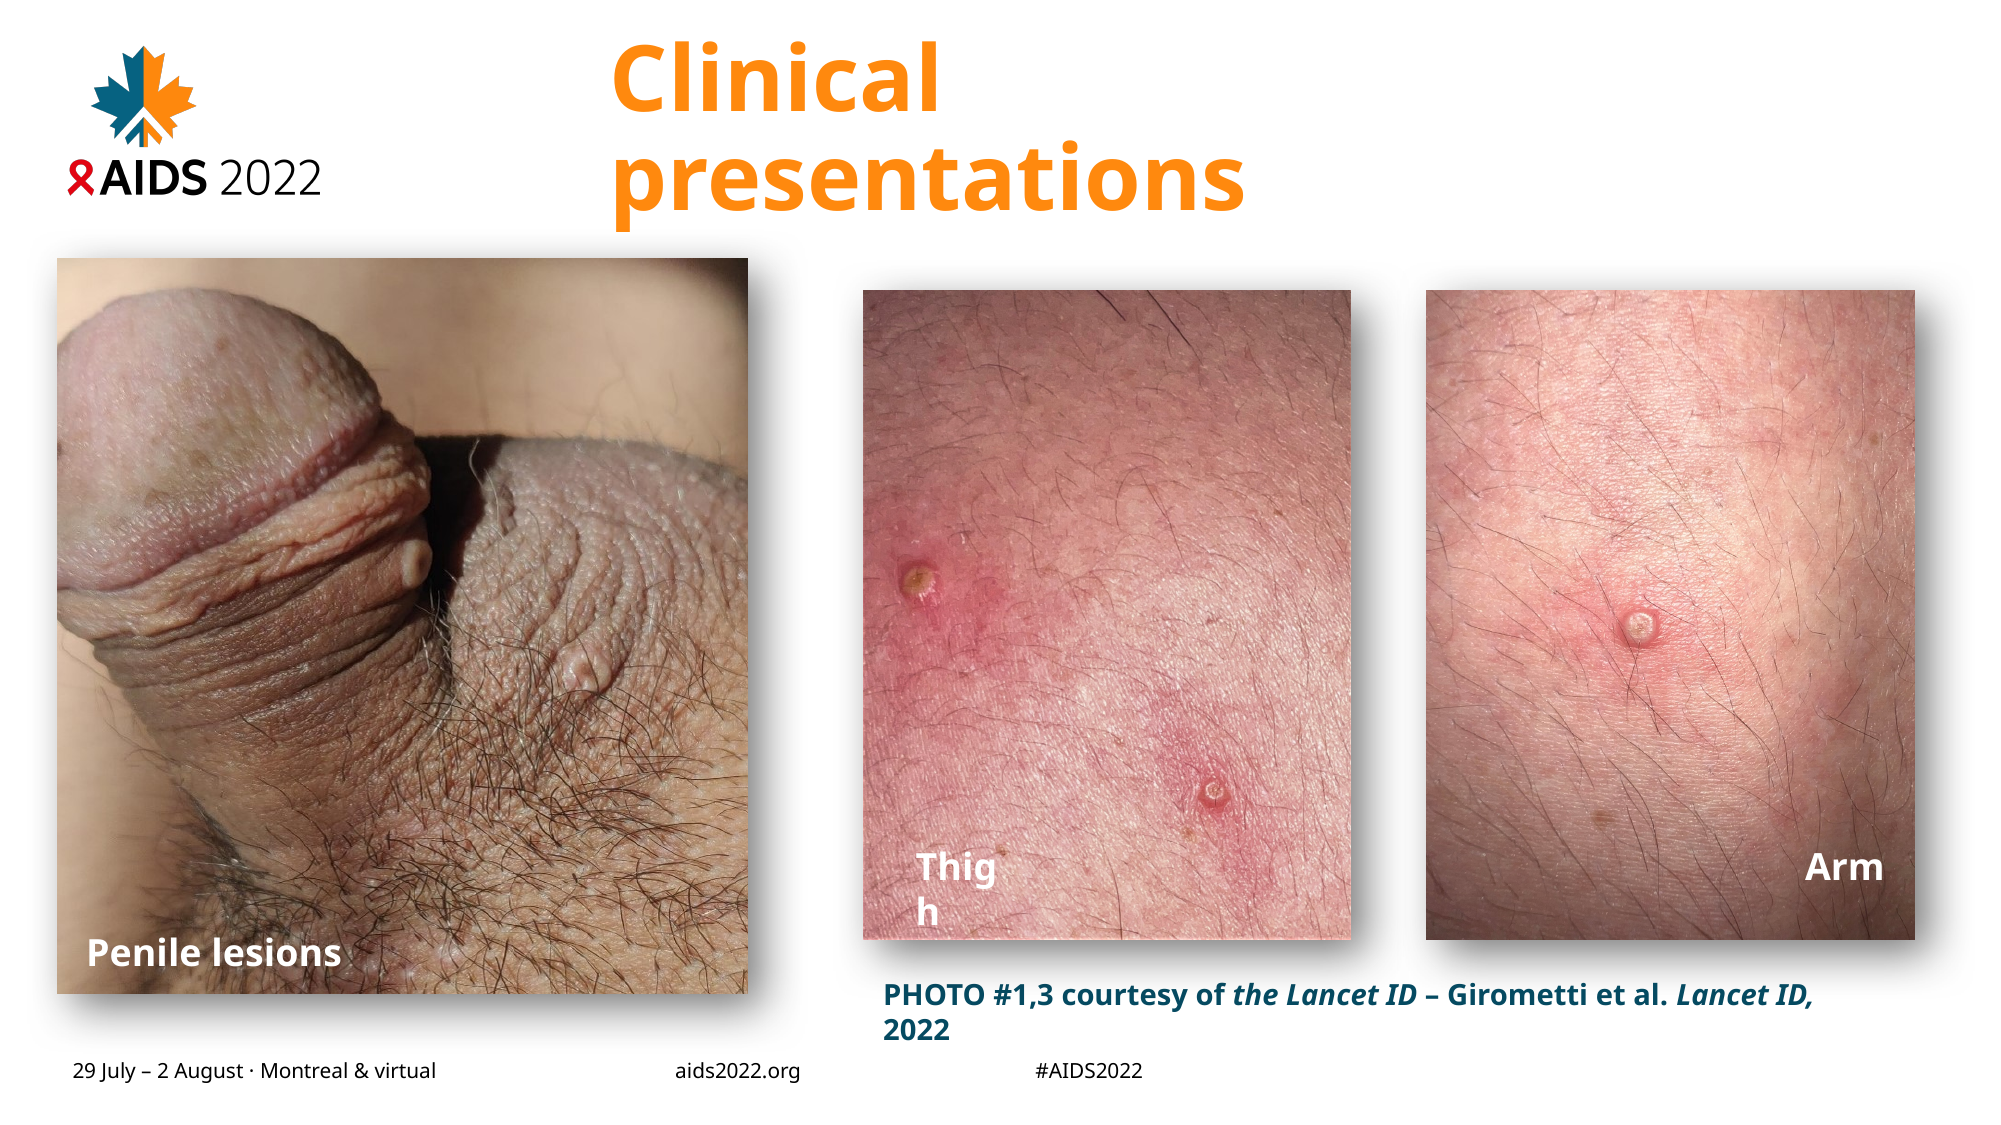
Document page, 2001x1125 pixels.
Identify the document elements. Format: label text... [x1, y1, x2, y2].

text_box PHOTO #1,3 courtesy of the Lancet ID – Girometti et al. Lancet ID, 2022 [868, 968, 1871, 1054]
picture [41, 25, 343, 222]
picture [1426, 290, 1915, 941]
picture [863, 290, 1351, 941]
title Clinical presentations [609, 32, 1441, 234]
picture [57, 258, 748, 994]
